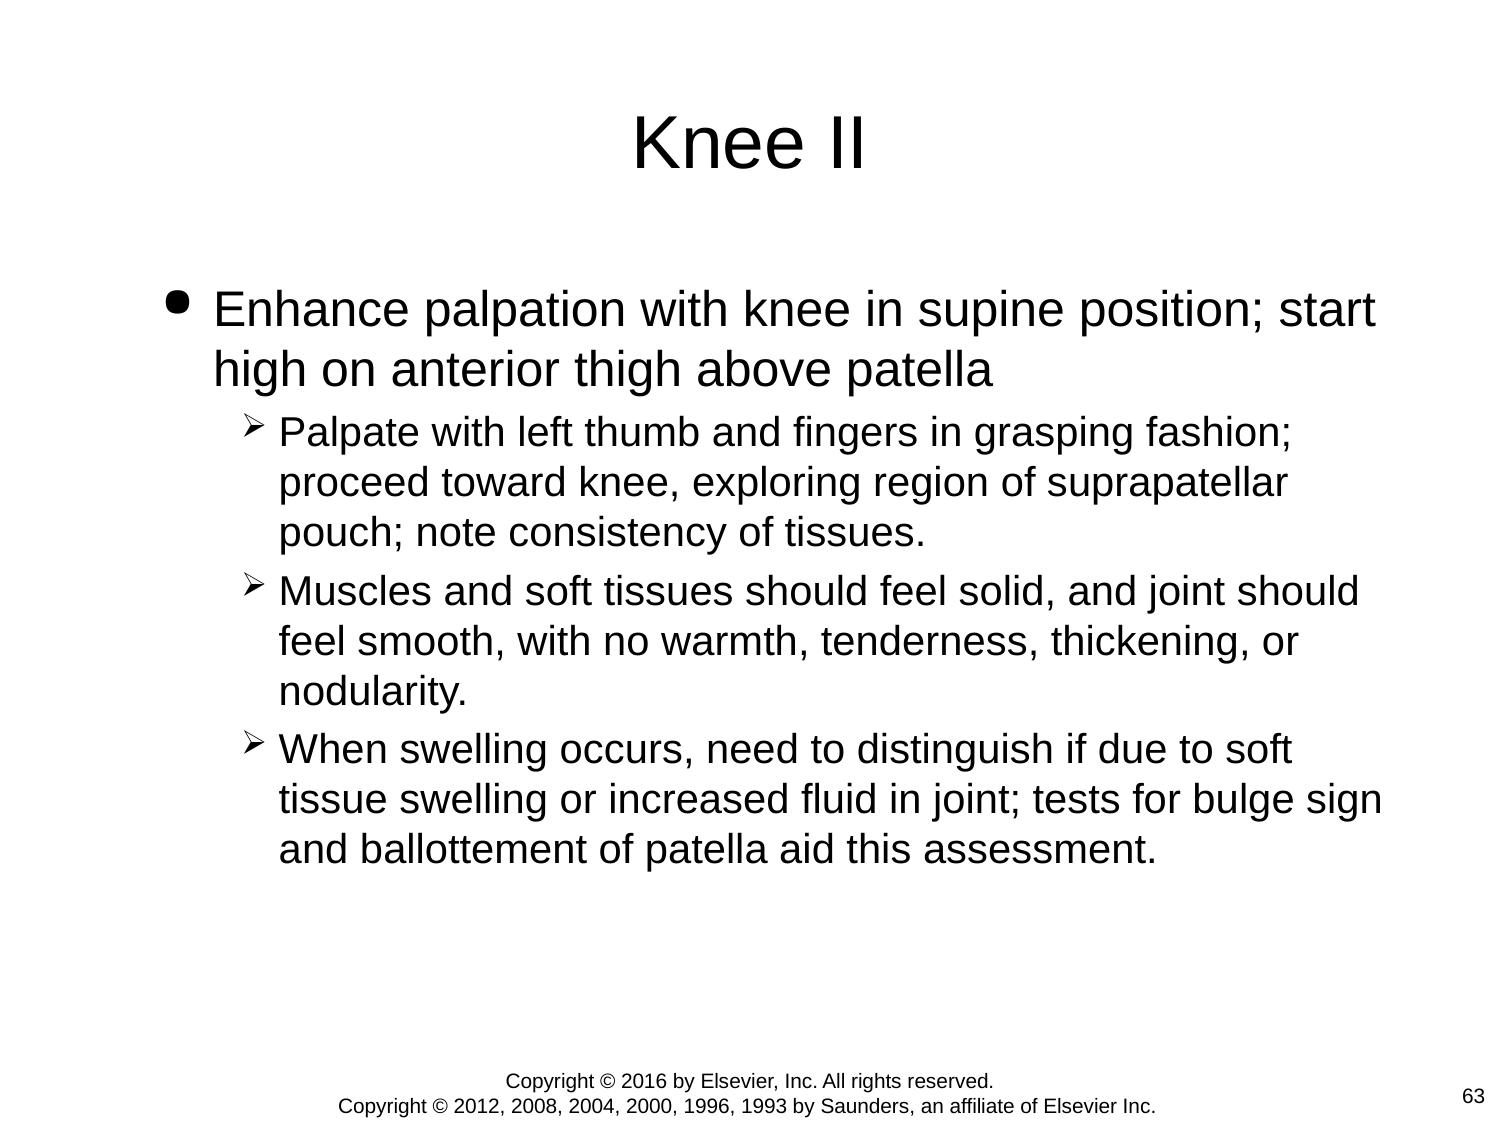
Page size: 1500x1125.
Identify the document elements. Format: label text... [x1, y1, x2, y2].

list Enhance palpation with knee in supine position; start high on anterior thigh above patella Palpate with left thumb and fingers in grasping fashion; proceed toward knee, exploring region of suprapatellar pouch; note consistency of tissues. Muscles and soft tissues should feel solid, and joint should feel smooth, with no warmth, tenderness, thickening, or nodularity. When swelling occurs, need to distinguish if due to soft tissue swelling or increased fluid in joint; tests for bulge sign and ballottement of patella aid this assessment. [76, 269, 1427, 1000]
footer Copyright © 2016 by Elsevier, Inc. All rights reserved. Copyright © 2012, 2008, 2004, 2000, 1996, 1993 by Saunders, an affiliate of Elsevier Inc. [162, 1059, 1338, 1123]
title Knee II [75, 45, 1425, 233]
slide_number 63 [1149, 1065, 1500, 1125]
